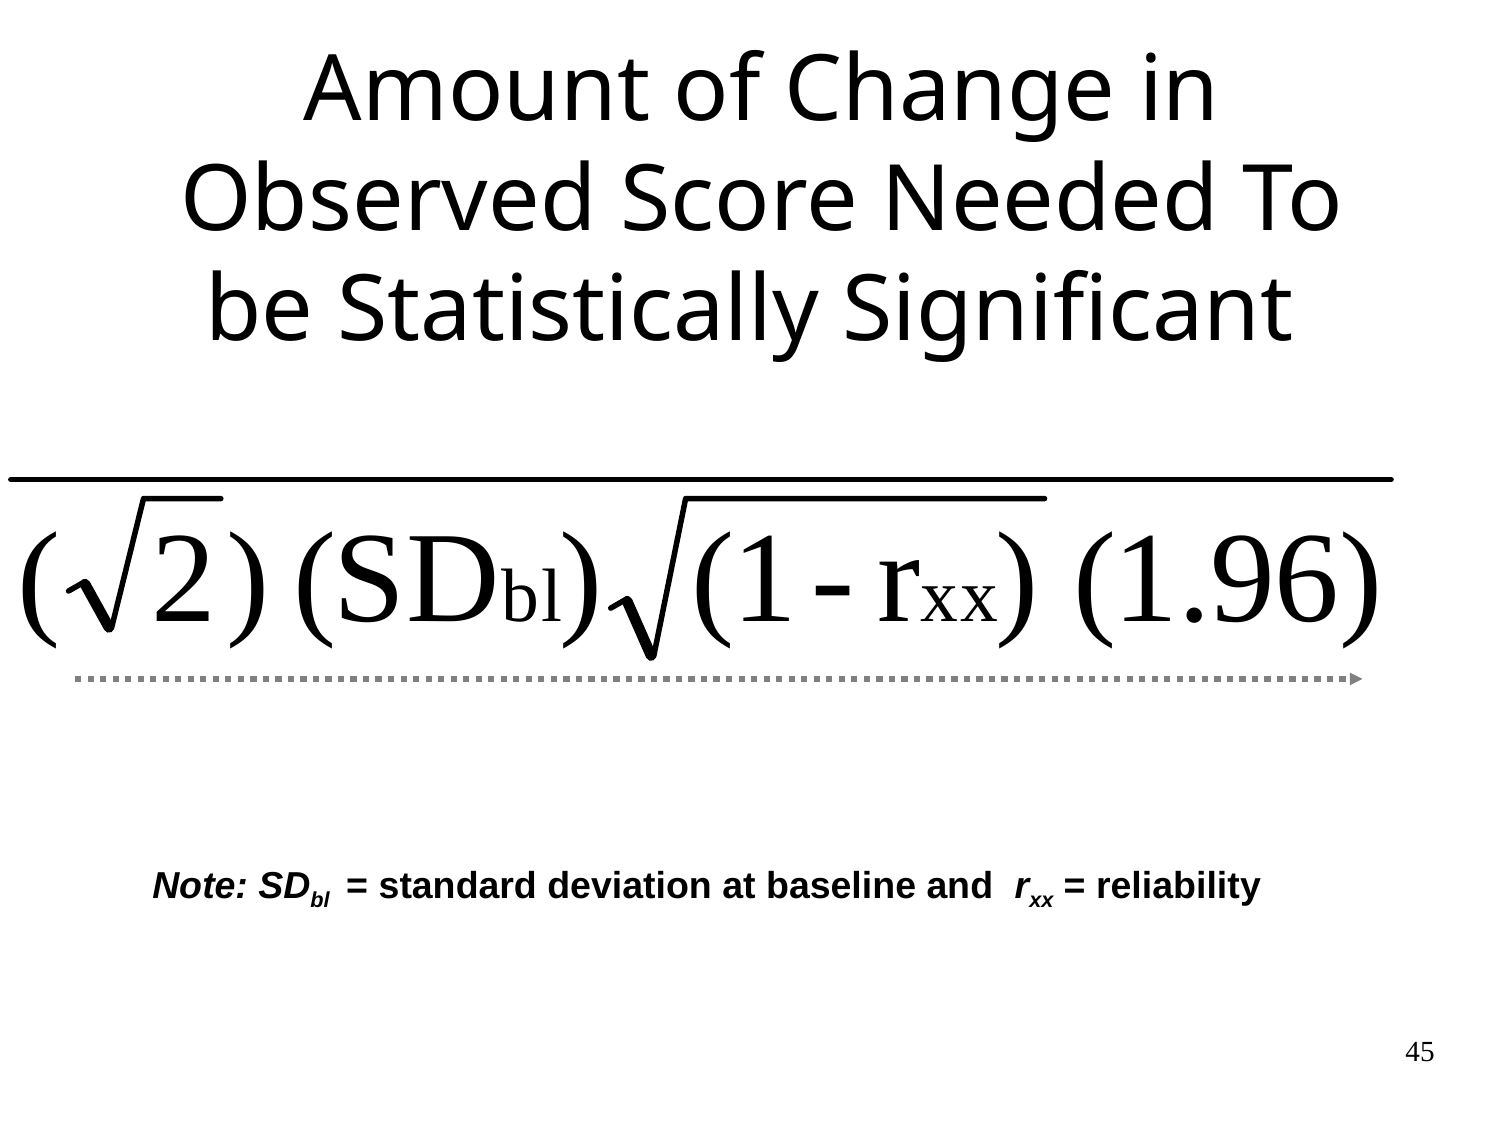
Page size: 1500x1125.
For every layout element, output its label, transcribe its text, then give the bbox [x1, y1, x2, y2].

slide_number 45 [1209, 1024, 1451, 1103]
text_box Note: SDbl = standard deviation at baseline and rxx = reliability [137, 853, 1300, 950]
title Amount of Change in Observed Score Needed To be Statistically Significant [118, 99, 1407, 288]
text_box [0, 306, 1424, 685]
